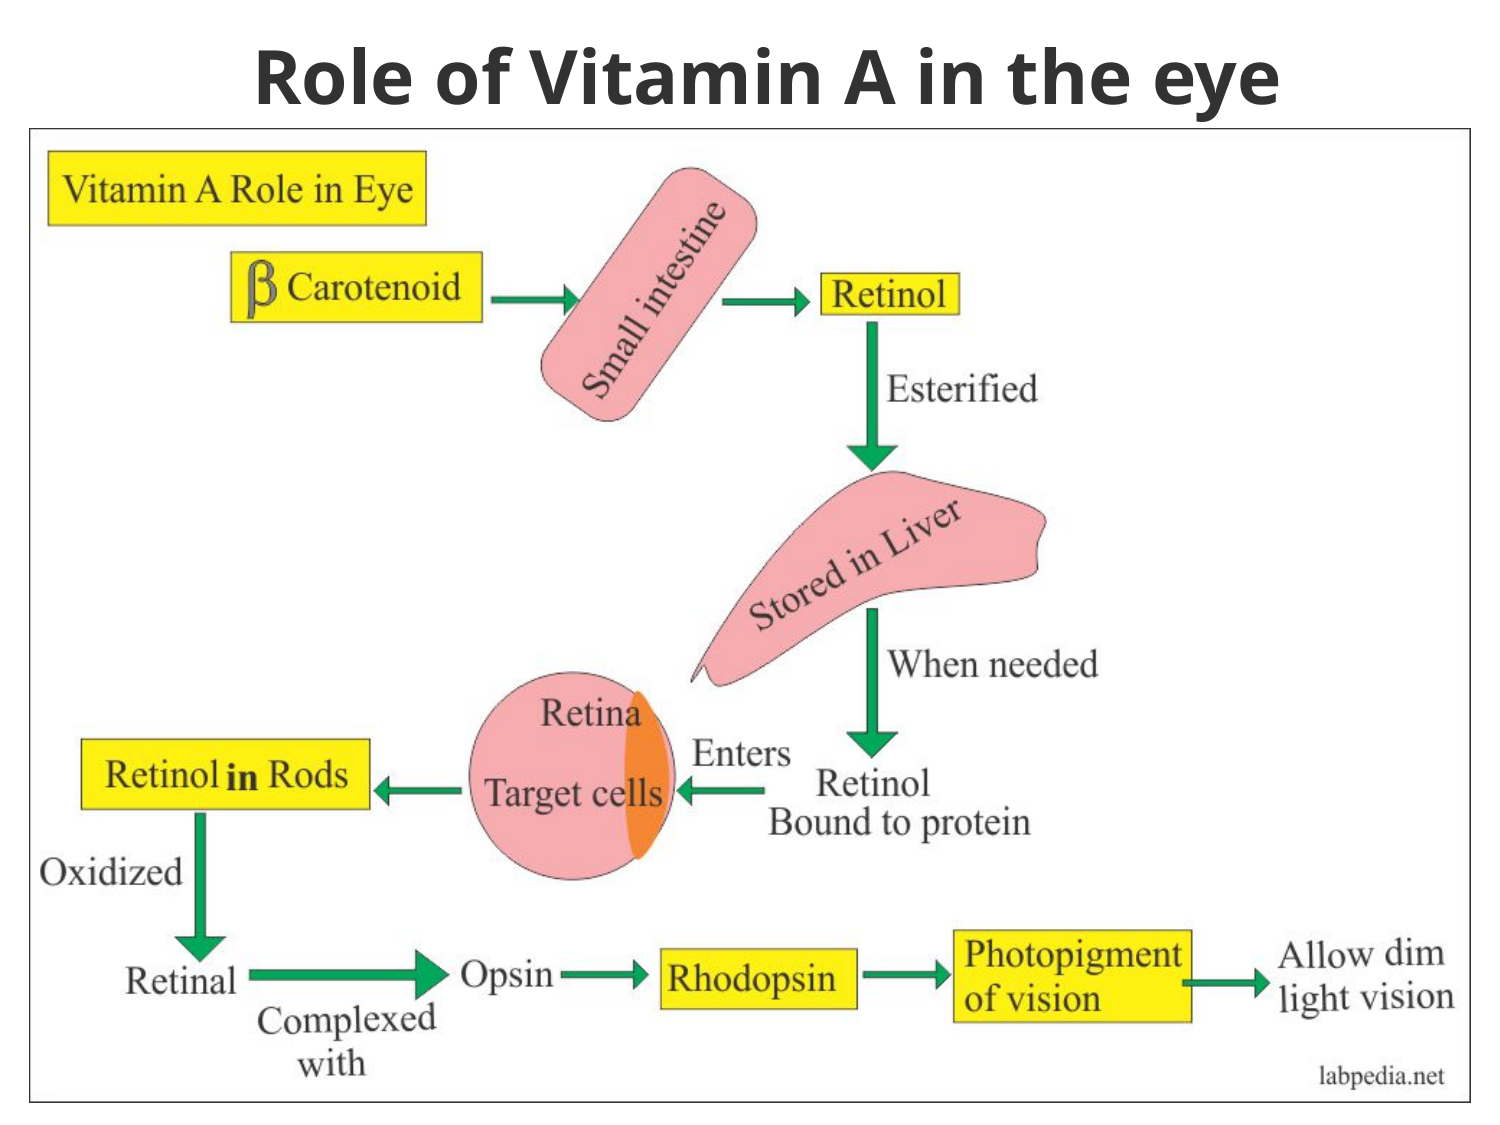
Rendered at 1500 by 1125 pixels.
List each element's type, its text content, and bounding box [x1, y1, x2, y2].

text_box Role of Vitamin A in the eye [112, 22, 1424, 126]
picture [29, 128, 1471, 1103]
